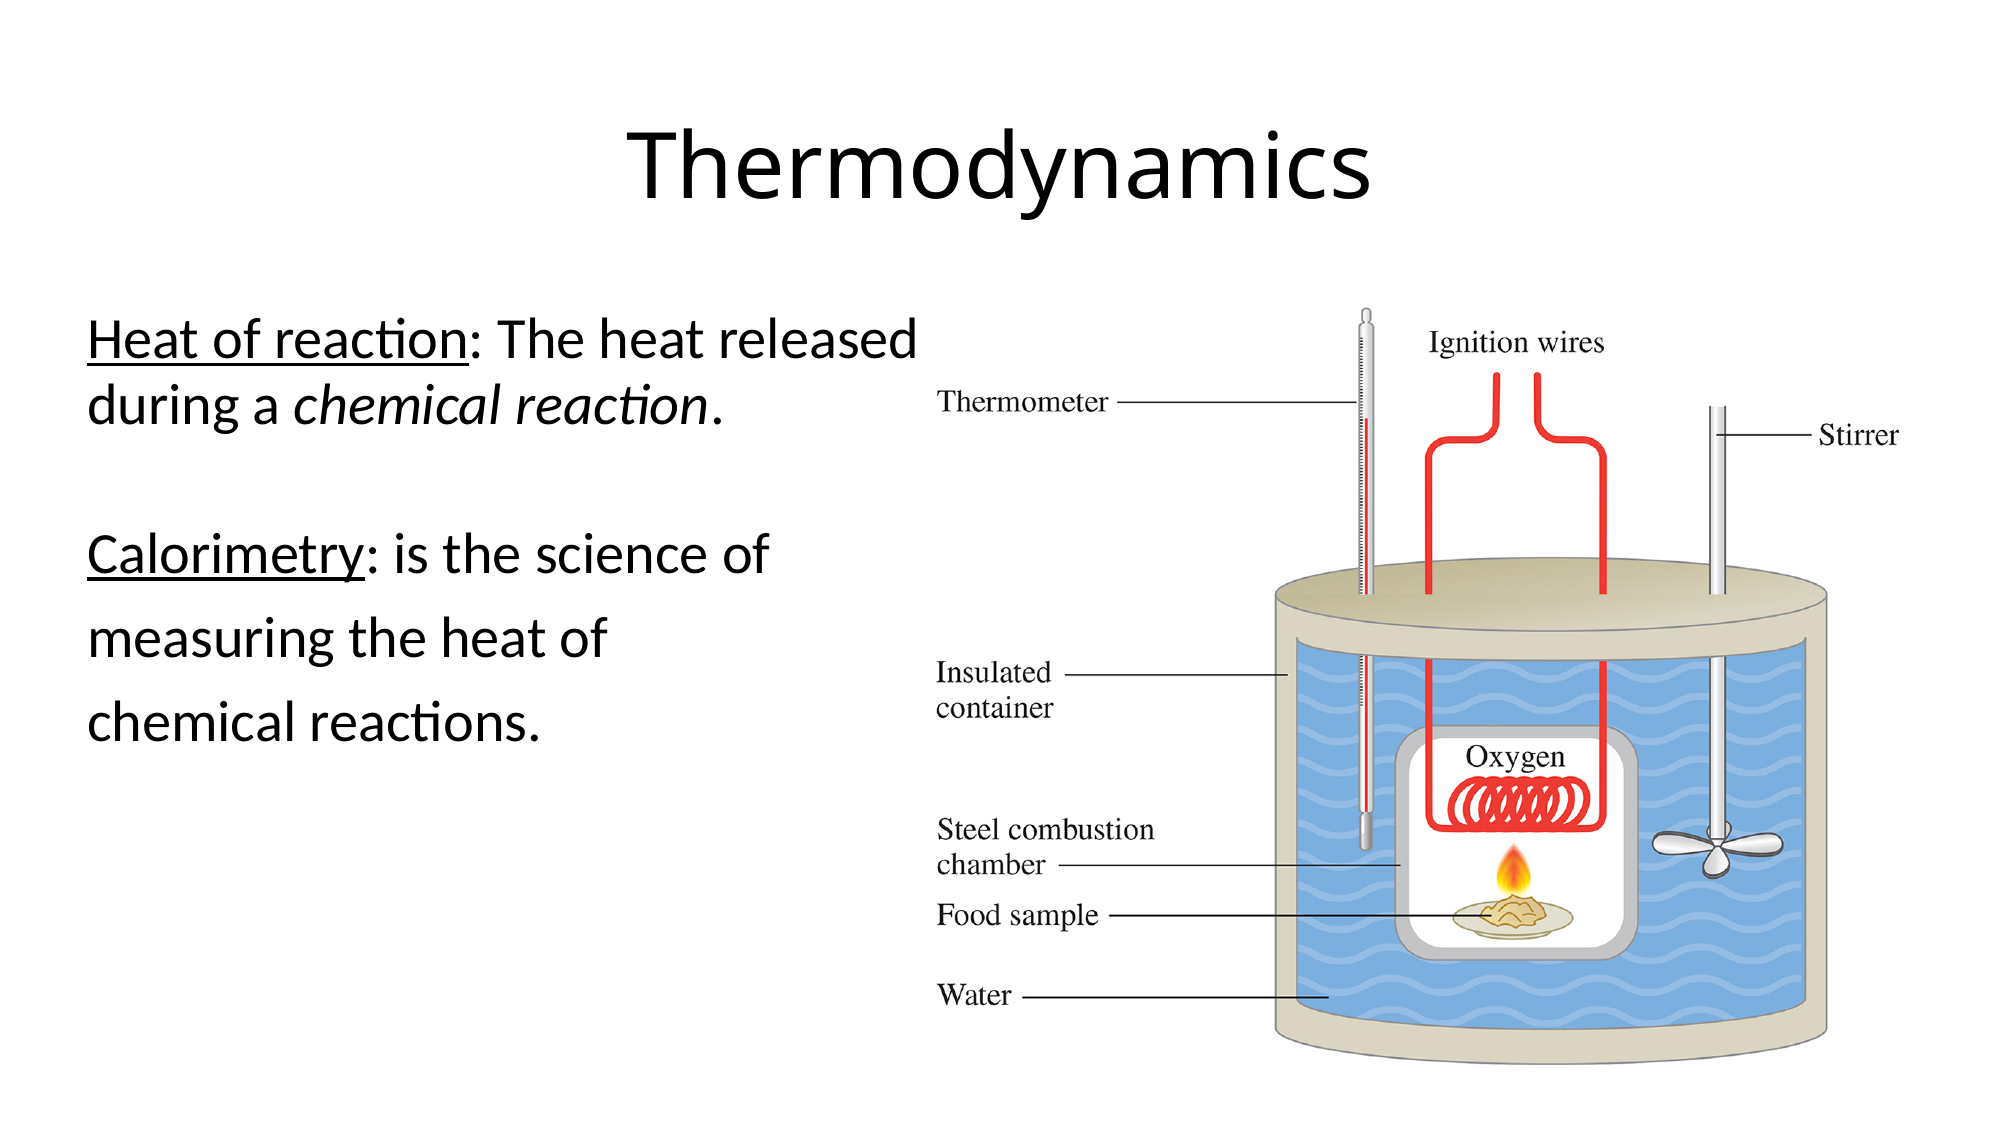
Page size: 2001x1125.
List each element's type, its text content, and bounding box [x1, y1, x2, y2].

list Heat of reaction: The heat released during a chemical reaction. Calorimetry: is the science of measuring the heat of chemical reactions. [71, 299, 928, 1014]
title Thermodynamics [137, 59, 1863, 278]
picture [928, 299, 1907, 1068]
